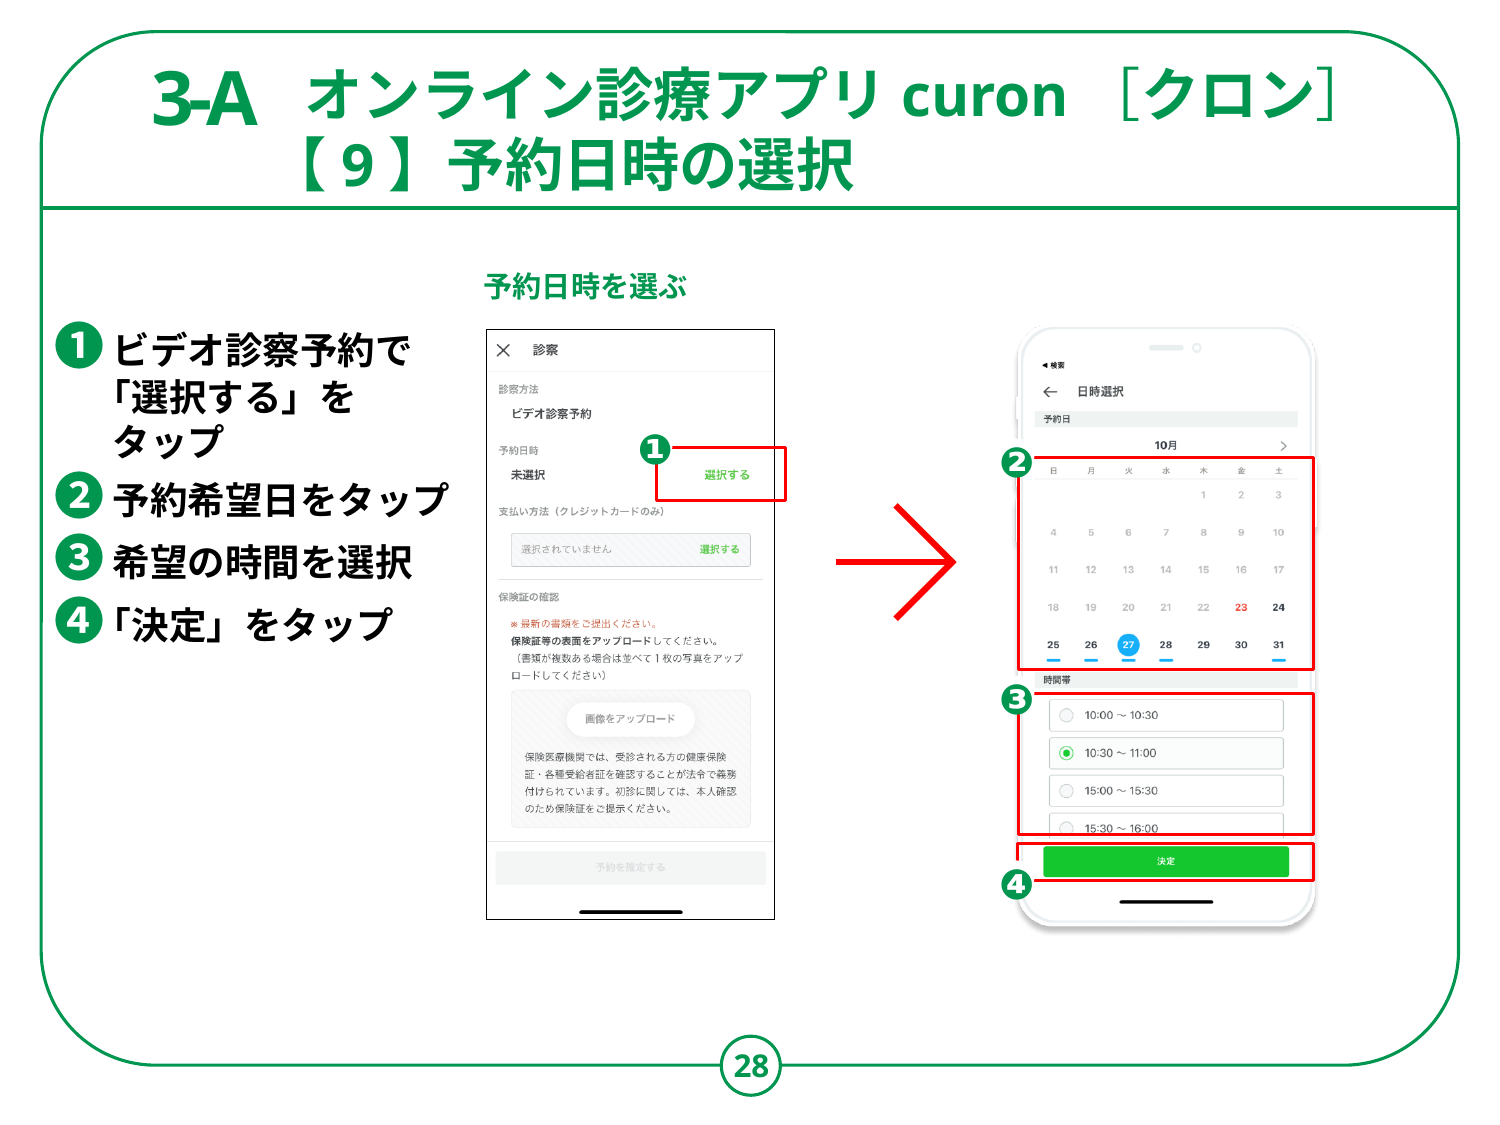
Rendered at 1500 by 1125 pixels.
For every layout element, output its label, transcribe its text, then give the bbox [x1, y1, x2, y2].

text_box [980, 664, 1054, 731]
text_box 3-A [137, 66, 309, 150]
picture [486, 329, 776, 921]
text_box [618, 415, 692, 482]
title オンライン診療アプリcuron［クロン］ 【9】予約日時の選択 [267, 50, 1390, 198]
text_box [980, 427, 1054, 494]
text_box [780, 447, 786, 501]
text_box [835, 505, 955, 619]
text_box ❶ ビデオ診察予約で ｢選択する」を タップ ❷ 予約希望日をタップ ❸ 希望の時間を選択 ❹ ｢決定」をタップ [53, 312, 467, 650]
picture [1009, 322, 1323, 938]
text_box 予約日時を選ぶ [481, 266, 730, 303]
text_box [980, 849, 1054, 916]
